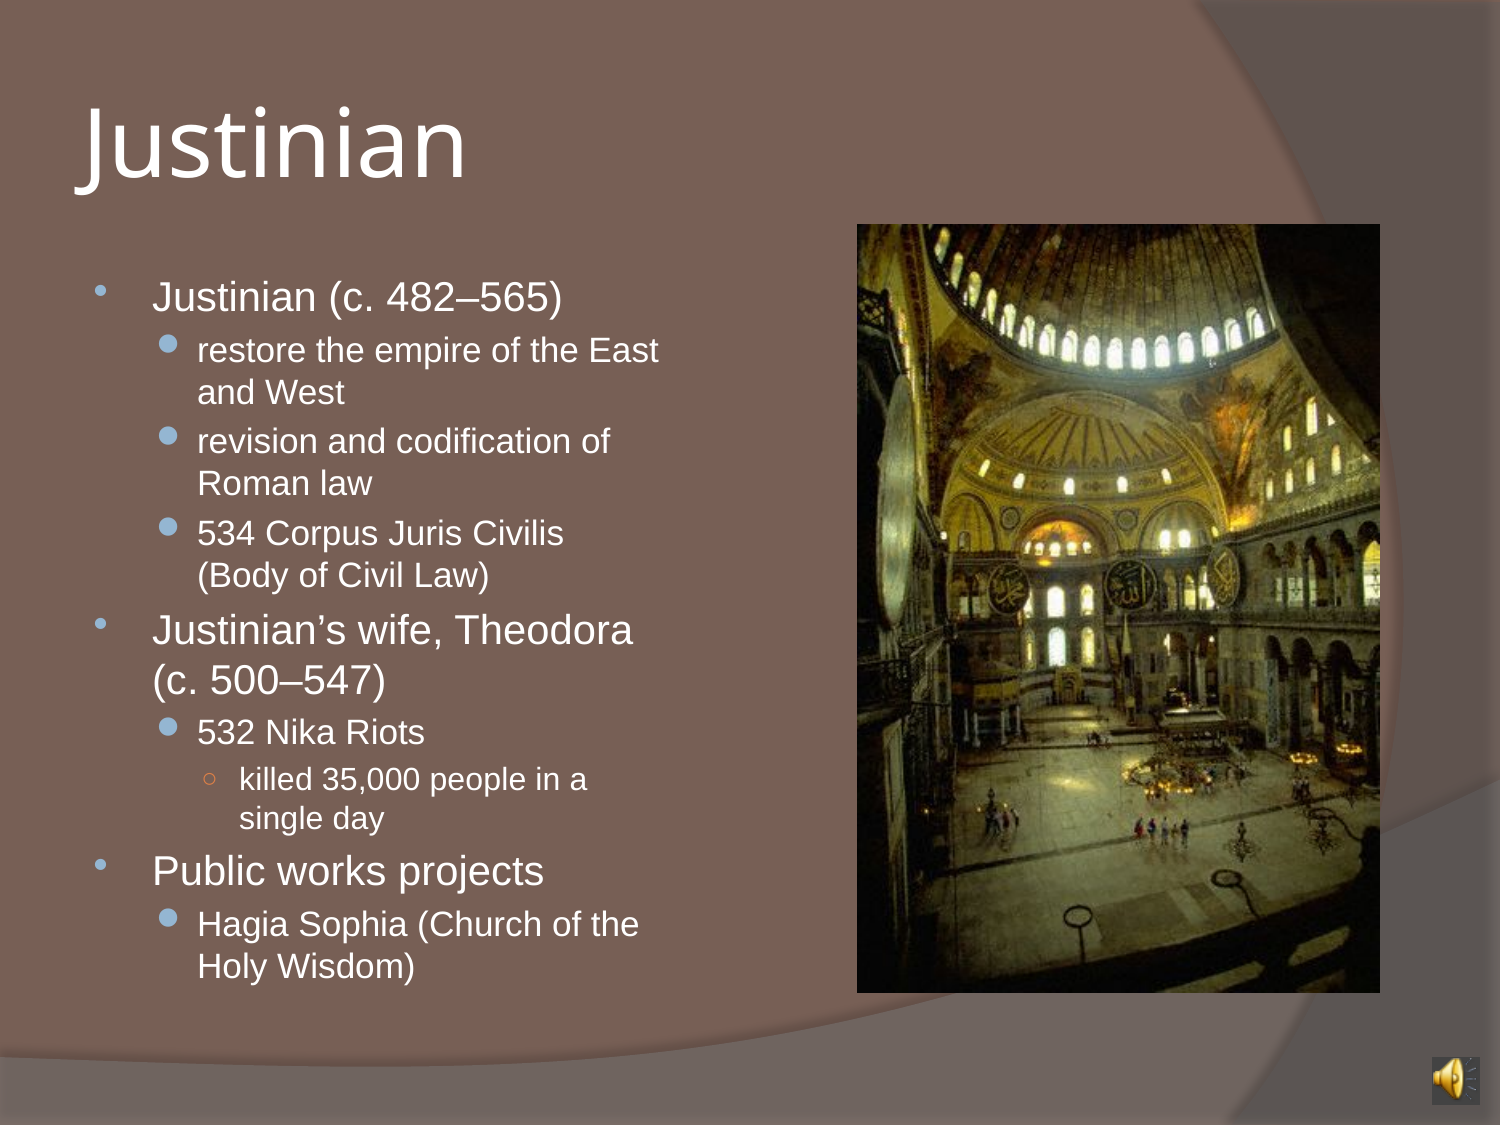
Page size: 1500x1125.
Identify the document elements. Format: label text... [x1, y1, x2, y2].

title Justinian [75, 45, 1300, 233]
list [857, 224, 1380, 994]
picture [1430, 1055, 1482, 1107]
list Justinian (c. 482–565) restore the empire of the East and West revision and codification of Roman law 534 Corpus Juris Civilis (Body of Civil Law) Justinian’s wife, Theodora (c. 500–547) 532 Nika Riots killed 35,000 people in a single day Public works projects Hagia Sophia (Church of the Holy Wisdom) [75, 262, 675, 1005]
